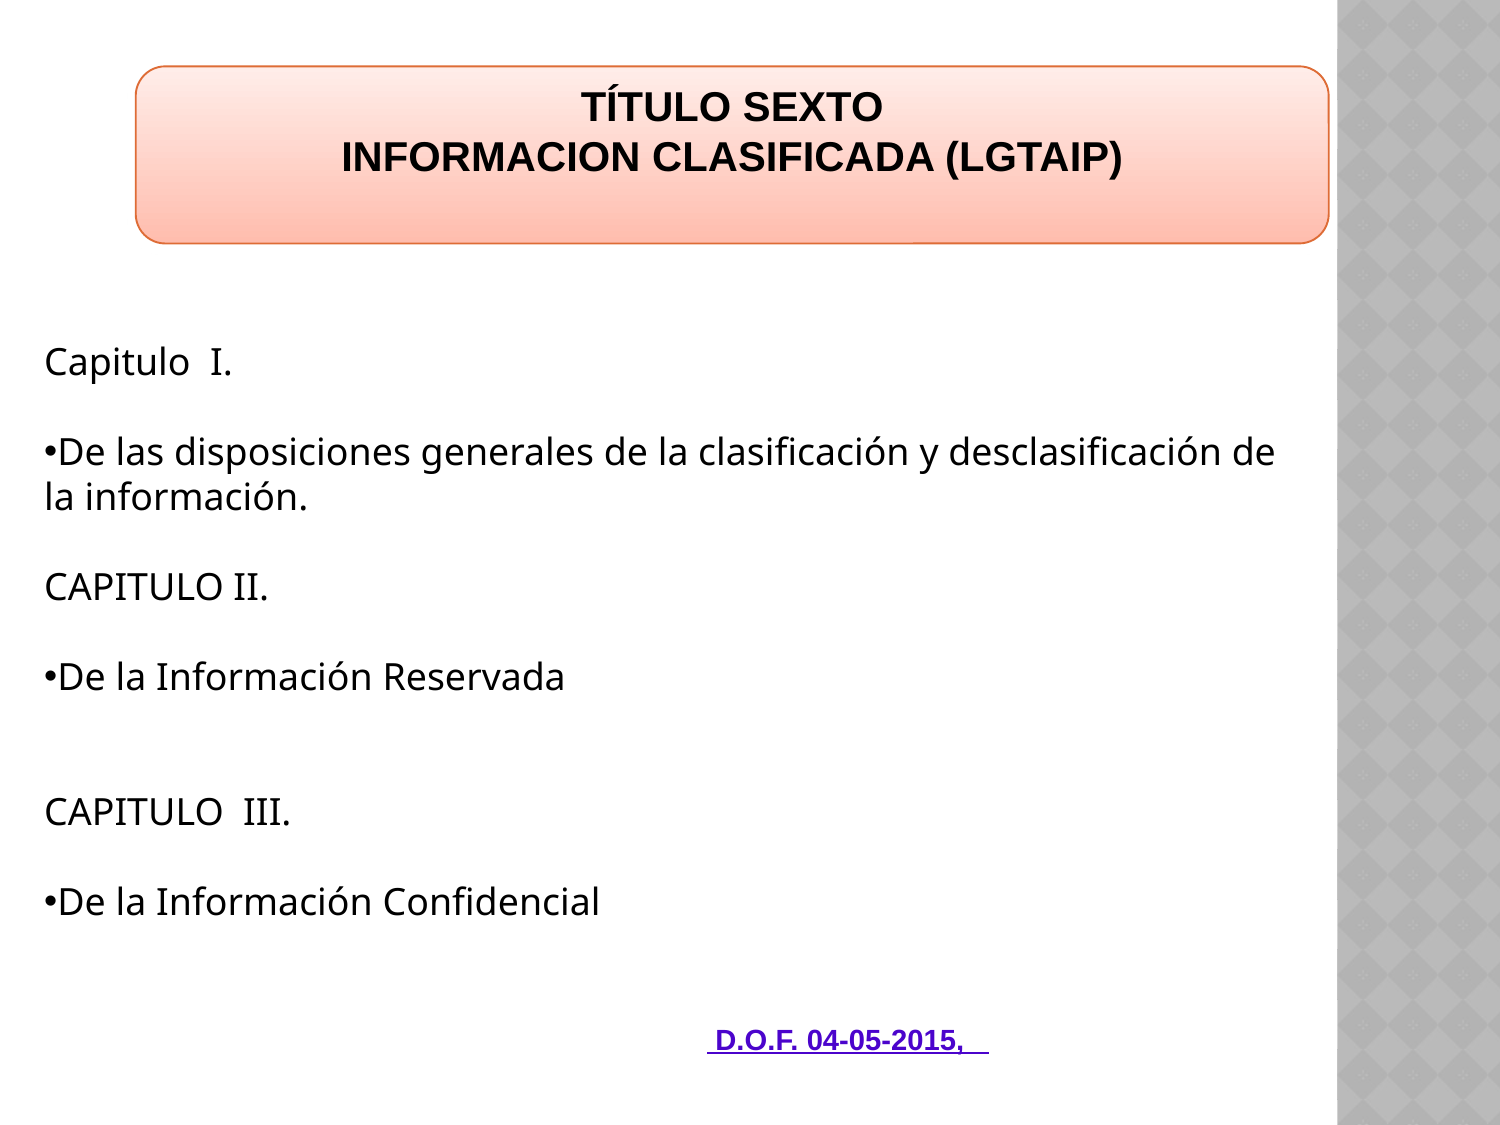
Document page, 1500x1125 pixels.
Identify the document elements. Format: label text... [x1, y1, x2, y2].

table_cell [1337, 0, 1500, 1125]
text_box TÍTULO SEXTO INFORMACION CLASIFICADA (LGTAIP) [134, 65, 1330, 245]
text_box Capitulo I. De las disposiciones generales de la clasificación y desclasificación de la información. CAPITULO II. De la Información Reservada CAPITULO III. De la Información Confidencial D.O.F. 04-05-2015, [29, 290, 1329, 1125]
